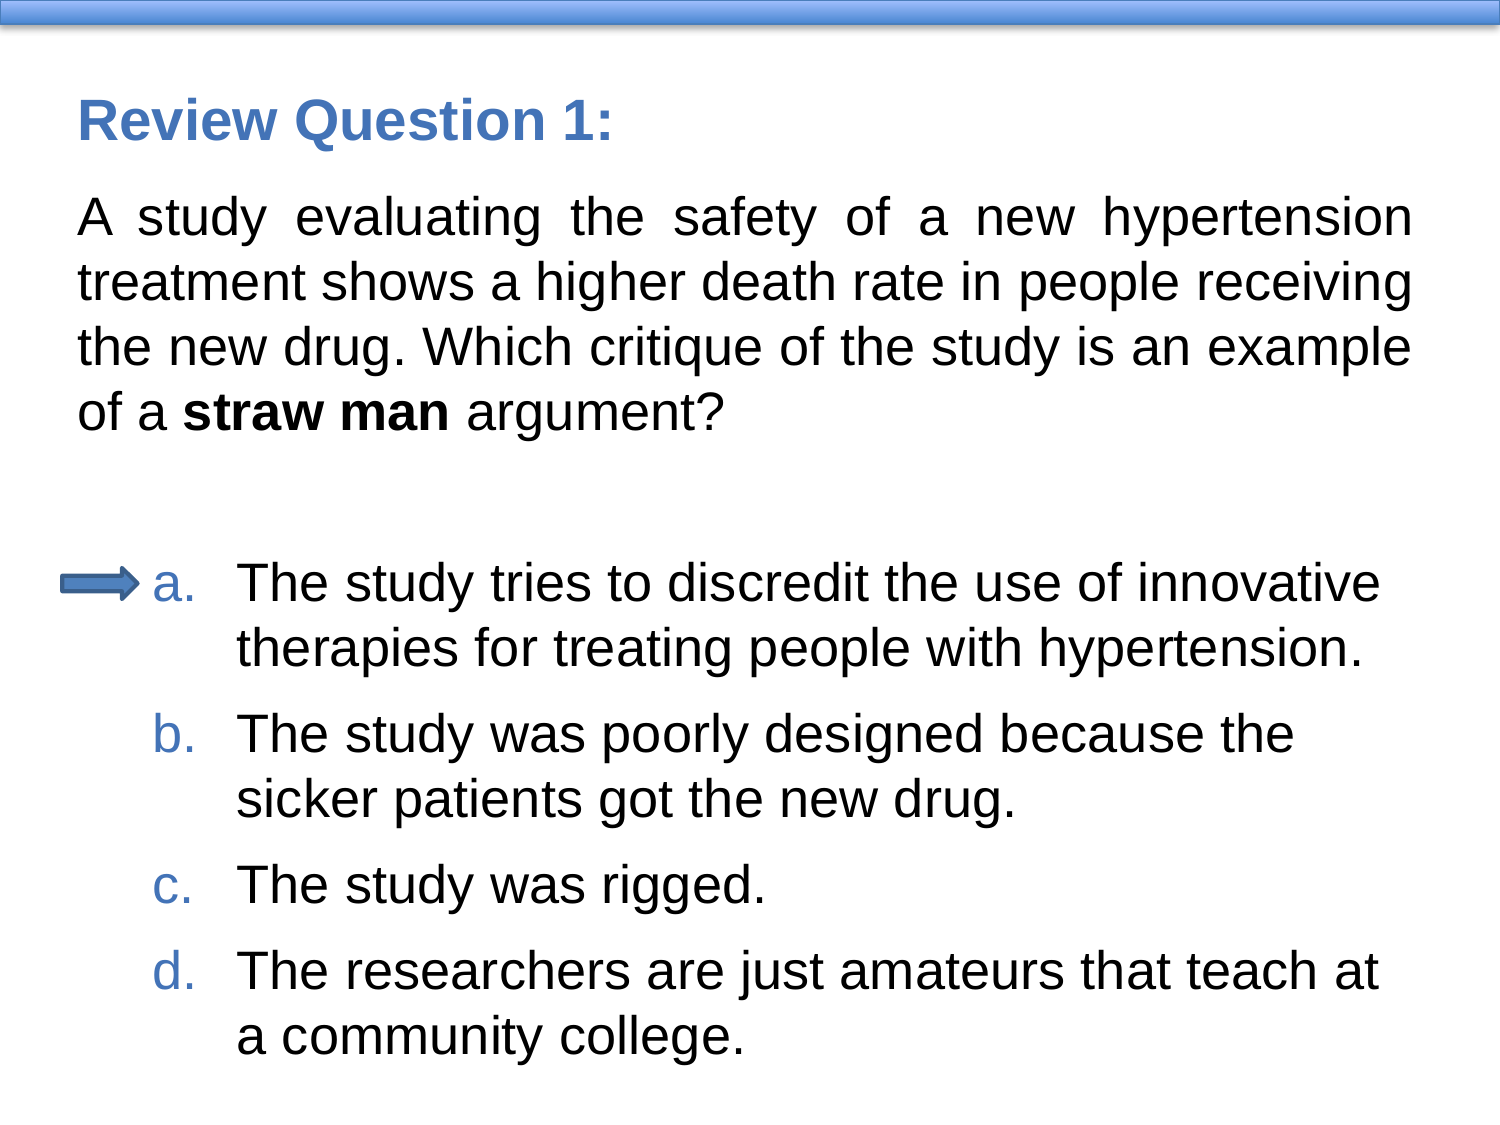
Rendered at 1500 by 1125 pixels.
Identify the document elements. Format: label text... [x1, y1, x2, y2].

title Review Question 1: [62, 74, 1500, 174]
text_box [60, 565, 140, 601]
list A study evaluating the safety of a new hypertension treatment shows a higher death rate in people receiving the new drug. Which critique of the study is an example of a straw man argument? The study tries to discredit the use of innovative therapies for treating people with hypertension. The study was poorly designed because the sicker patients got the new drug. The study was rigged. The researchers are just amateurs that teach at a community college. [62, 173, 1431, 1043]
